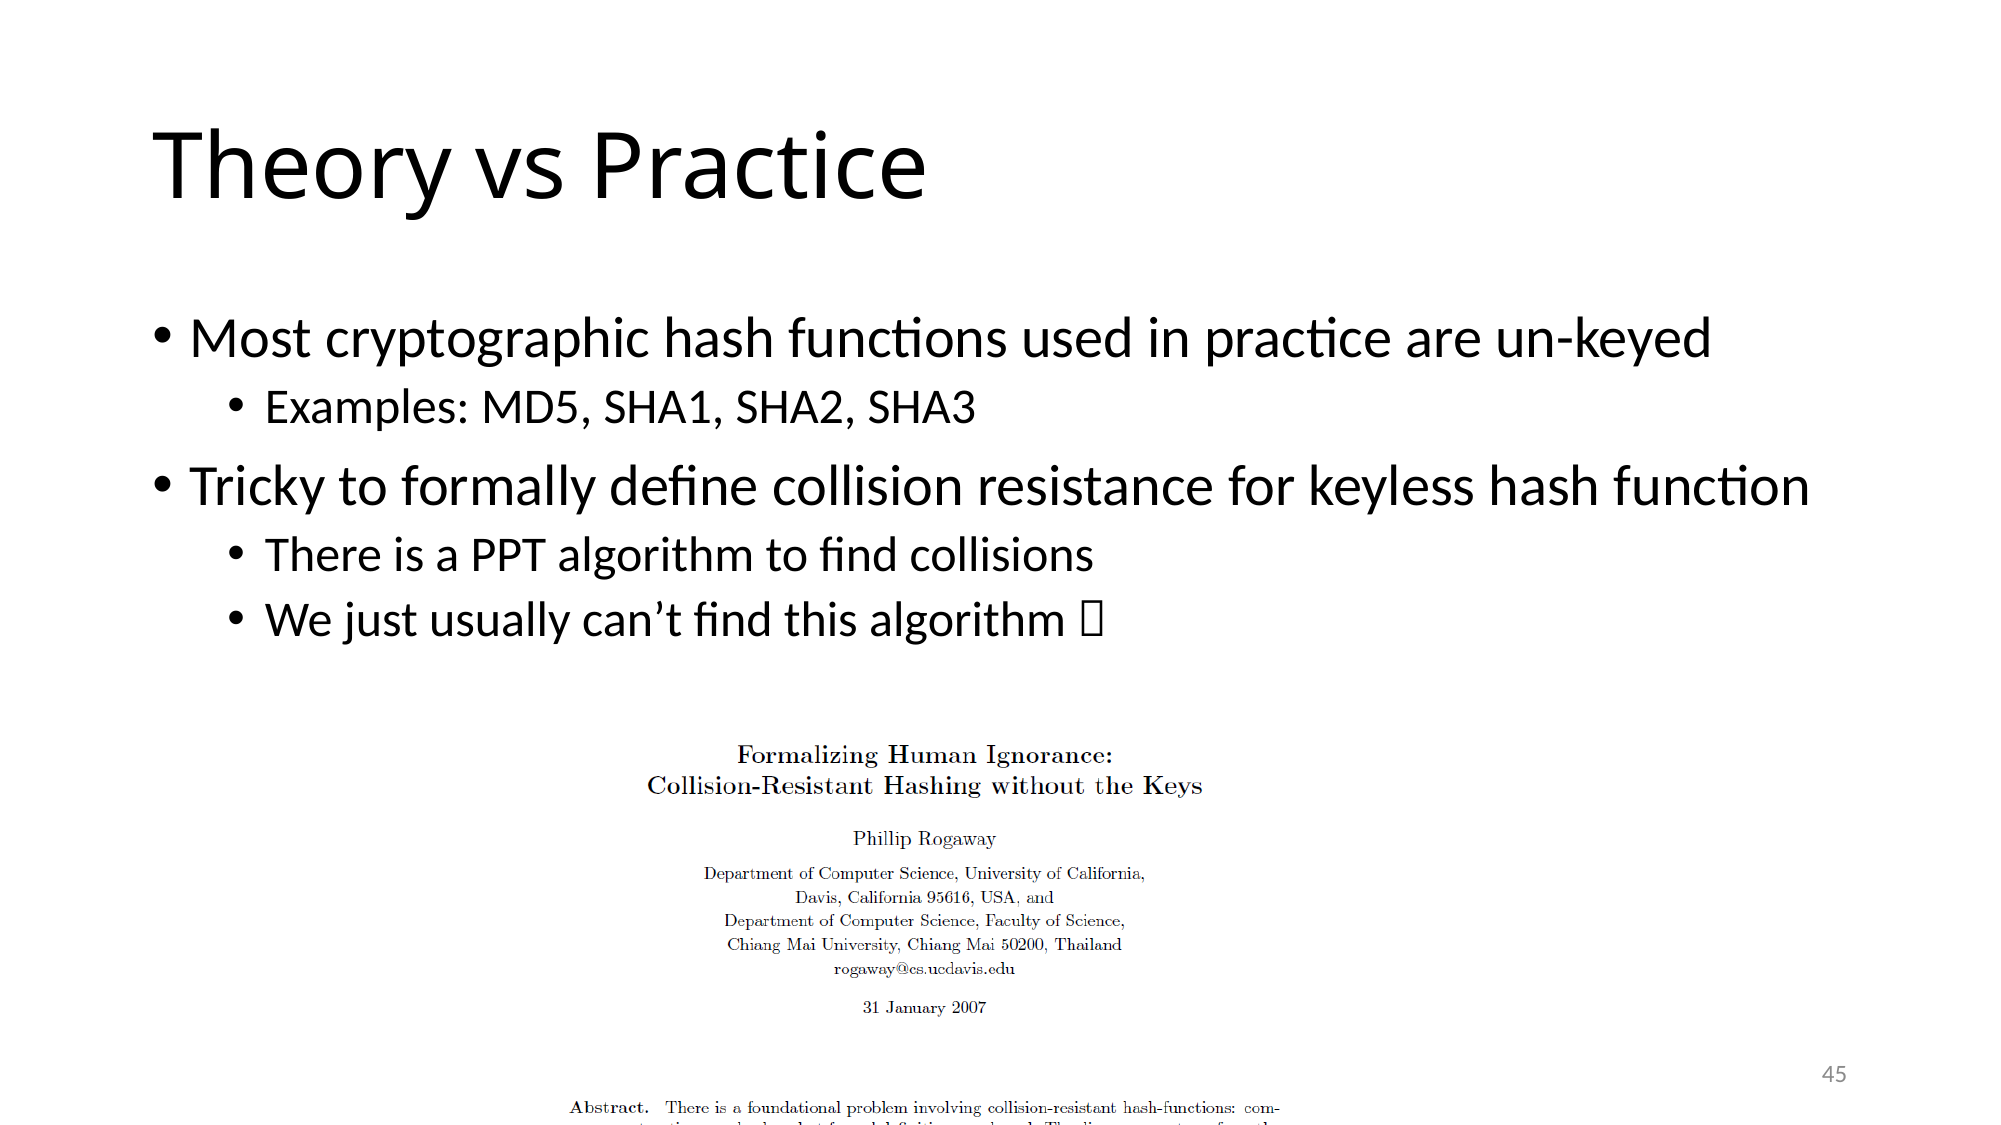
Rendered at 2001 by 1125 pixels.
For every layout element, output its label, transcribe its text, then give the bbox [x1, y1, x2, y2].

slide_number 45 [1412, 1042, 1863, 1103]
list Most cryptographic hash functions used in practice are un-keyed Examples: MD5, SHA1, SHA2, SHA3 Tricky to formally define collision resistance for keyless hash function There is a PPT algorithm to find collisions We just usually can’t find this algorithm  [137, 299, 1863, 1014]
picture [486, 669, 1364, 1125]
title Theory vs Practice [137, 59, 1863, 278]
